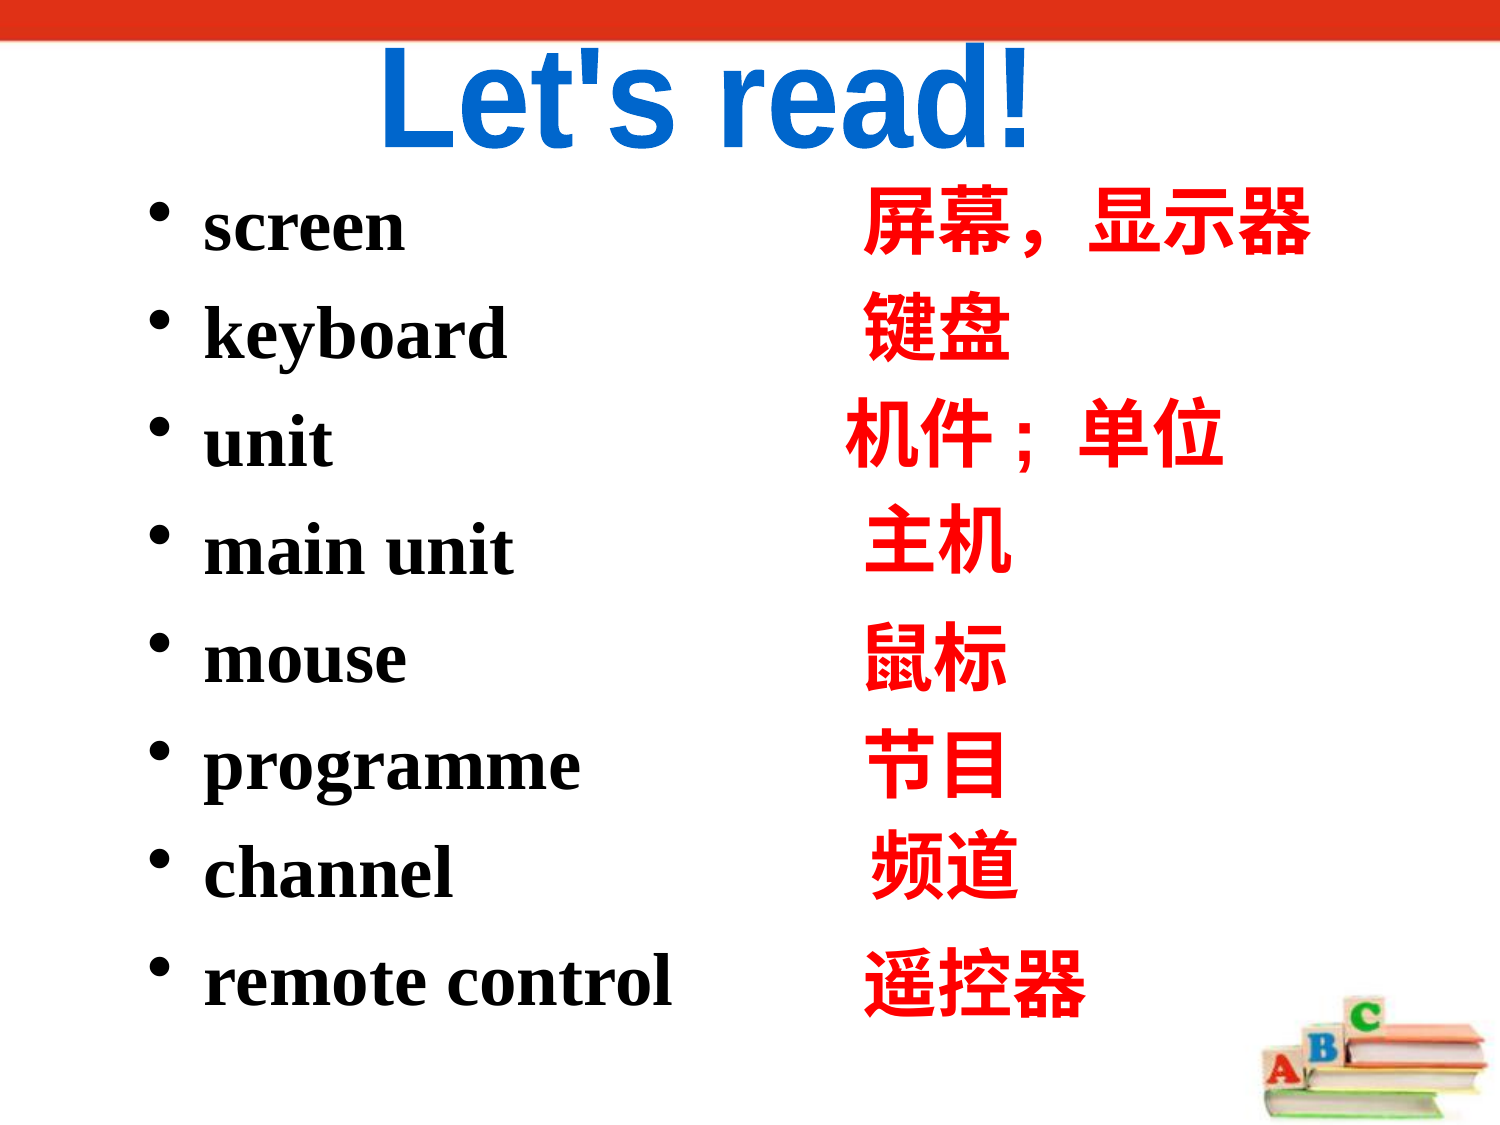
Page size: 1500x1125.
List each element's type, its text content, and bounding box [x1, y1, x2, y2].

picture [0, 0, 1500, 1125]
text_box 频道 [855, 793, 1036, 911]
text_box 主机 [847, 467, 1028, 591]
text_box 屏幕，显示器 [848, 148, 1328, 272]
text_box 鼠标 [844, 585, 1024, 709]
list screen keyboard unit main unit mouse programme channel remote control [132, 149, 777, 1048]
text_box 机件; 单位 [830, 361, 1242, 485]
text_box 遥控器 [847, 911, 1103, 1035]
text_box 键盘 [847, 254, 1028, 361]
text_box 节目 [847, 692, 1028, 815]
